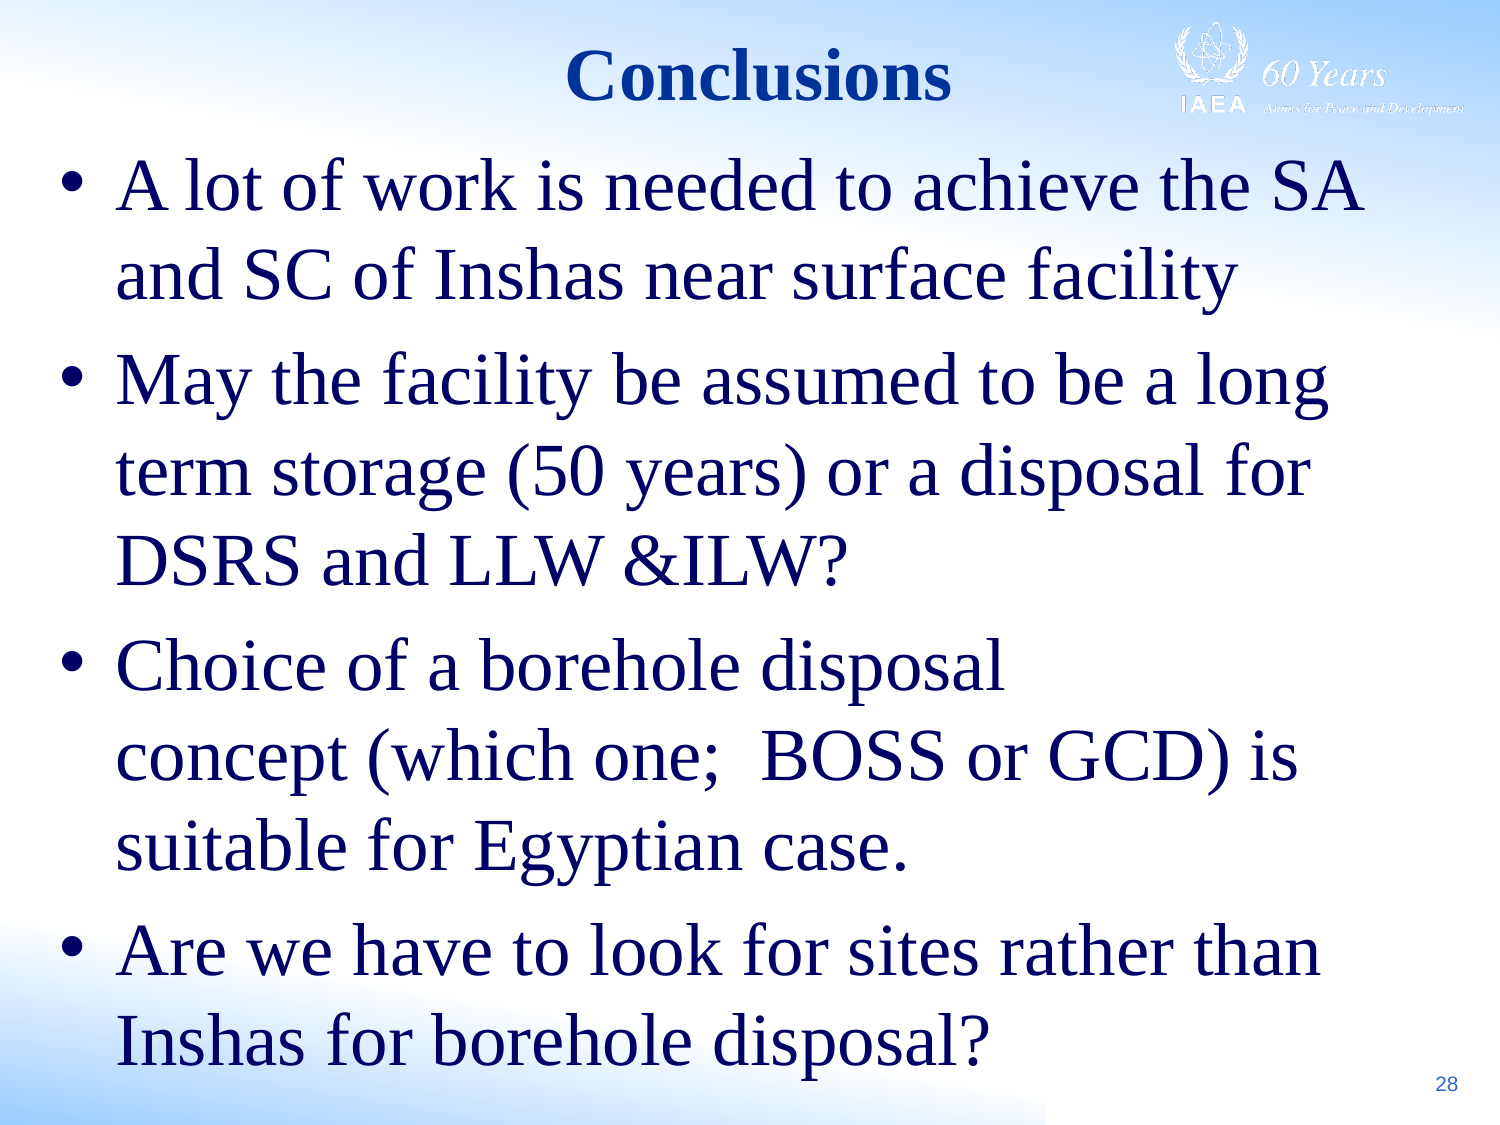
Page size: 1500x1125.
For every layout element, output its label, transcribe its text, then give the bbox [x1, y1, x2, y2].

picture [1261, 22, 1464, 115]
title Conclusions [256, 0, 1261, 127]
slide_number 28 [1389, 1063, 1474, 1112]
list A lot of work is needed to achieve the SA and SC of Inshas near surface facility May the facility be assumed to be a long term storage (50 years) or a disposal for DSRS and LLW &ILW? Choice of a borehole disposal concept (which one; BOSS or GCD) is suitable for Egyptian case. Are we have to look for sites rather than Inshas for borehole disposal? [44, 127, 1474, 1112]
